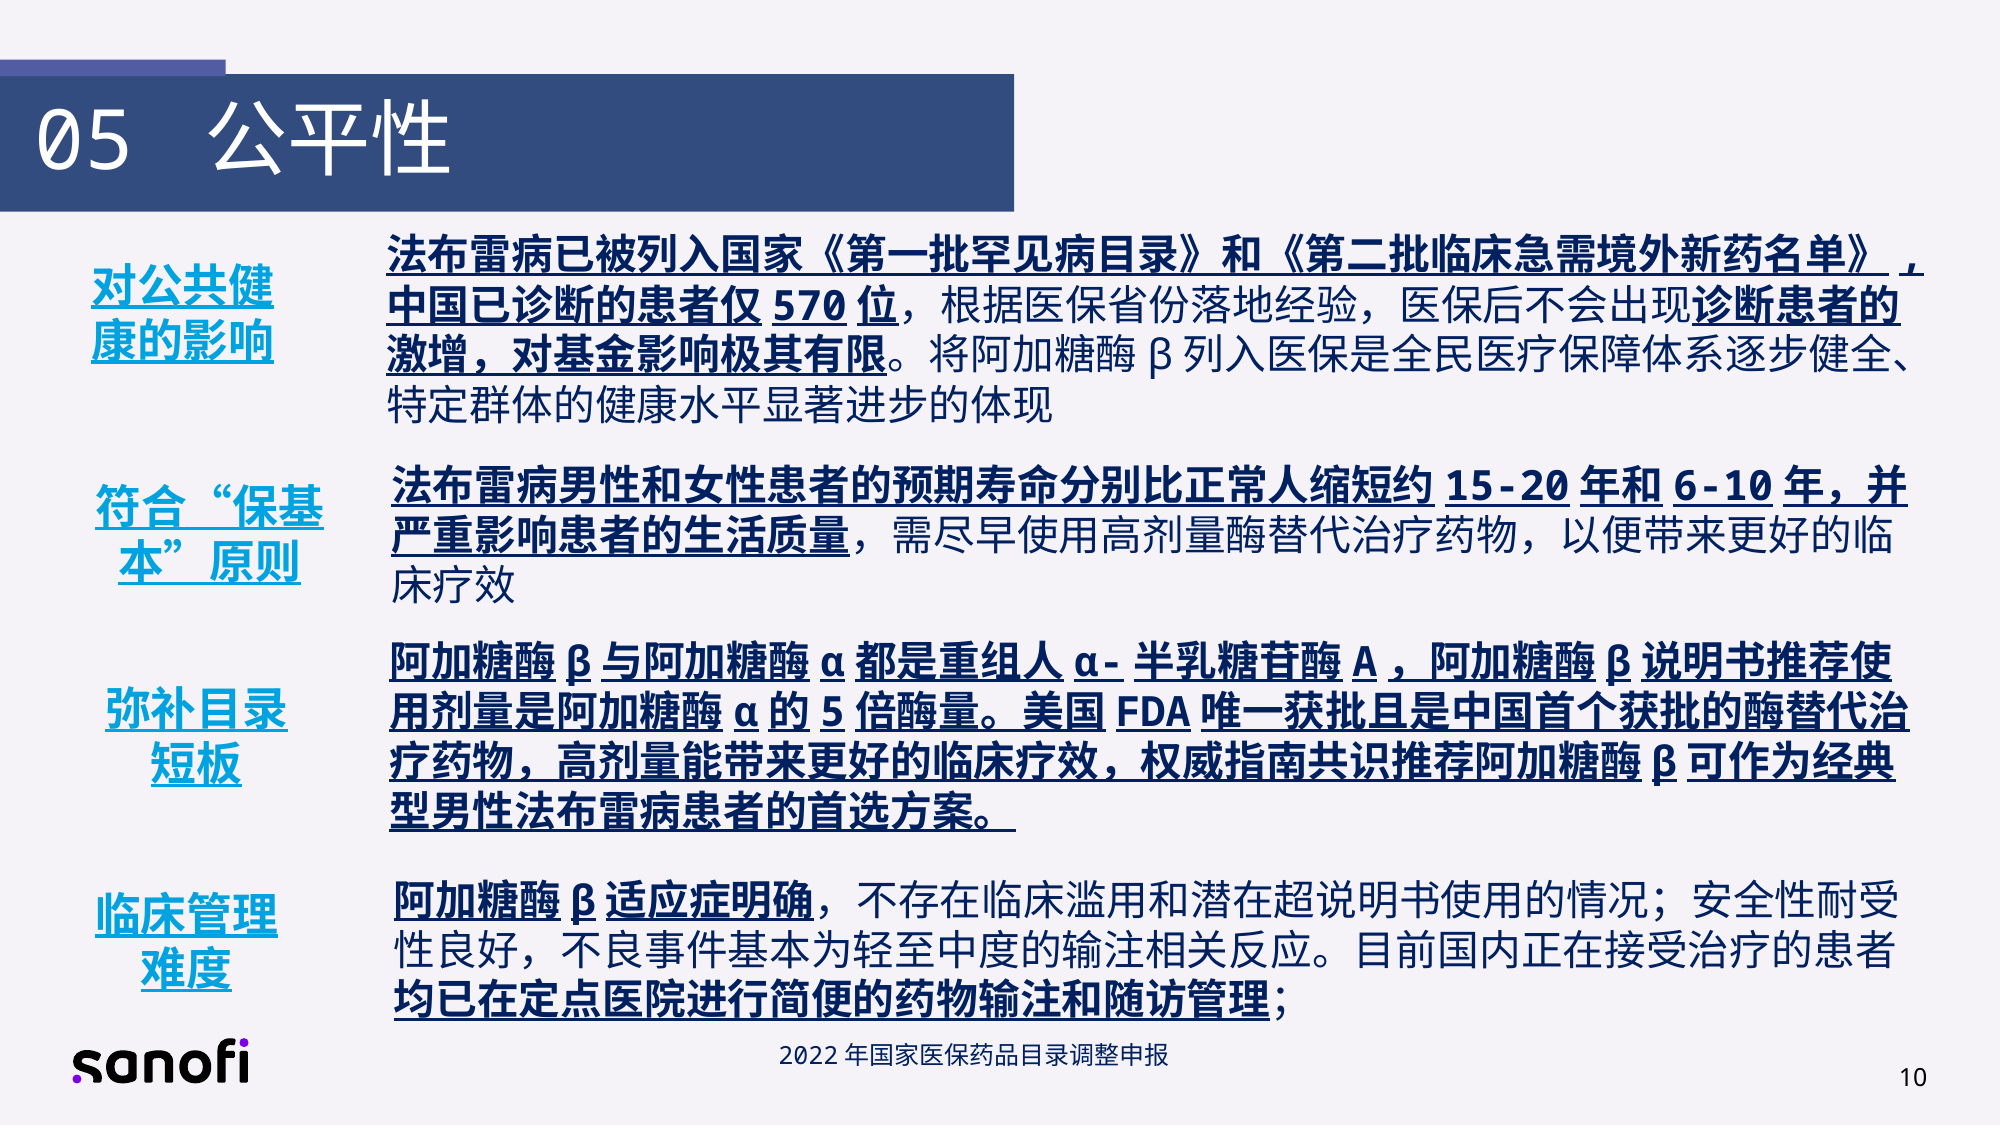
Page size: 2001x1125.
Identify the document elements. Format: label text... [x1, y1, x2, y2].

text_box 法布雷病男性和女性患者的预期寿命分别比正常人缩短约15-20年和6-10年，并严重影响患者的生活质量，需尽早使用高剂量酶替代治疗药物，以便带来更好的临床疗效 [376, 451, 1947, 617]
text_box 符合“保基本”原则 [54, 470, 365, 596]
text_box 阿加糖酶β适应症明确，不存在临床滥用和潜在超说明书使用的情况；安全性耐受性良好，不良事件基本为轻至中度的输注相关反应。目前国内正在接受治疗的患者均已在定点医院进行简便的药物输注和随访管理； [379, 865, 1935, 1031]
text_box 临床管理难度 [58, 877, 315, 1003]
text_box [0, 59, 1069, 215]
slide_number 10 [1823, 1054, 1928, 1100]
text_box 对公共健康的影响 [54, 248, 312, 374]
text_box 阿加糖酶β与阿加糖酶α都是重组人α-半乳糖苷酶A，阿加糖酶β说明书推荐使用剂量是阿加糖酶α的5倍酶量。美国FDA唯一获批且是中国首个获批的酶替代治疗药物，高剂量能带来更好的临床疗效，权威指南共识推荐阿加糖酶β可作为经典型男性法布雷病患者的首选方案。 [374, 626, 1947, 842]
text_box 弥补目录短板 [68, 672, 325, 797]
text_box 法布雷病已被列入国家《第一批罕见病目录》和《第二批临床急需境外新药名单》,中国已诊断的患者仅570位，根据医保省份落地经验，医保后不会出现诊断患者的激增，对基金影响极其有限。将阿加糖酶β列入医保是全民医疗保障体系逐步健全、特定群体的健康水平显著进步的体现 [371, 220, 1942, 436]
